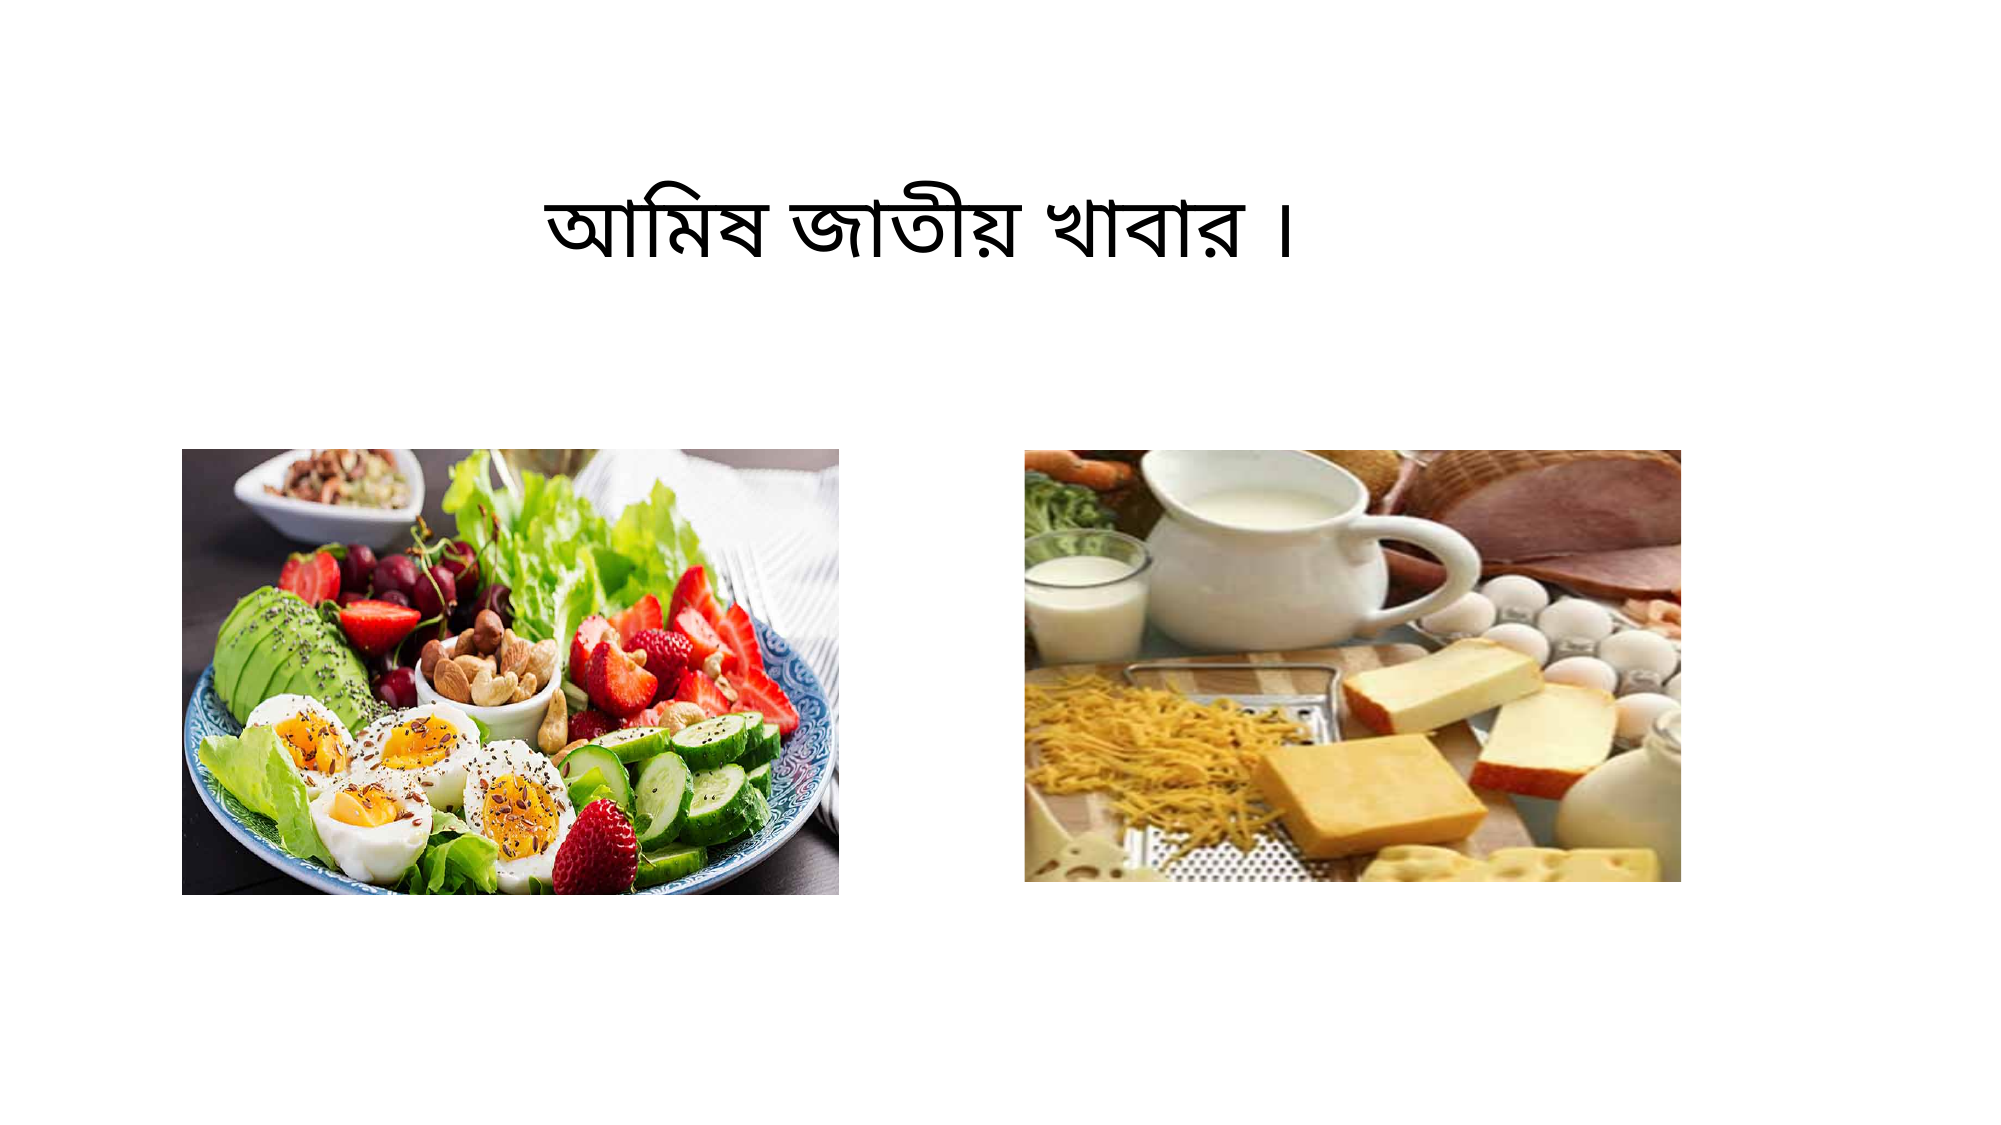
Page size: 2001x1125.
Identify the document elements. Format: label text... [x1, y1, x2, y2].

text_box আমিষ জাতীয় খাবার । [491, 166, 1353, 282]
picture [1024, 449, 1682, 882]
picture [182, 449, 839, 895]
